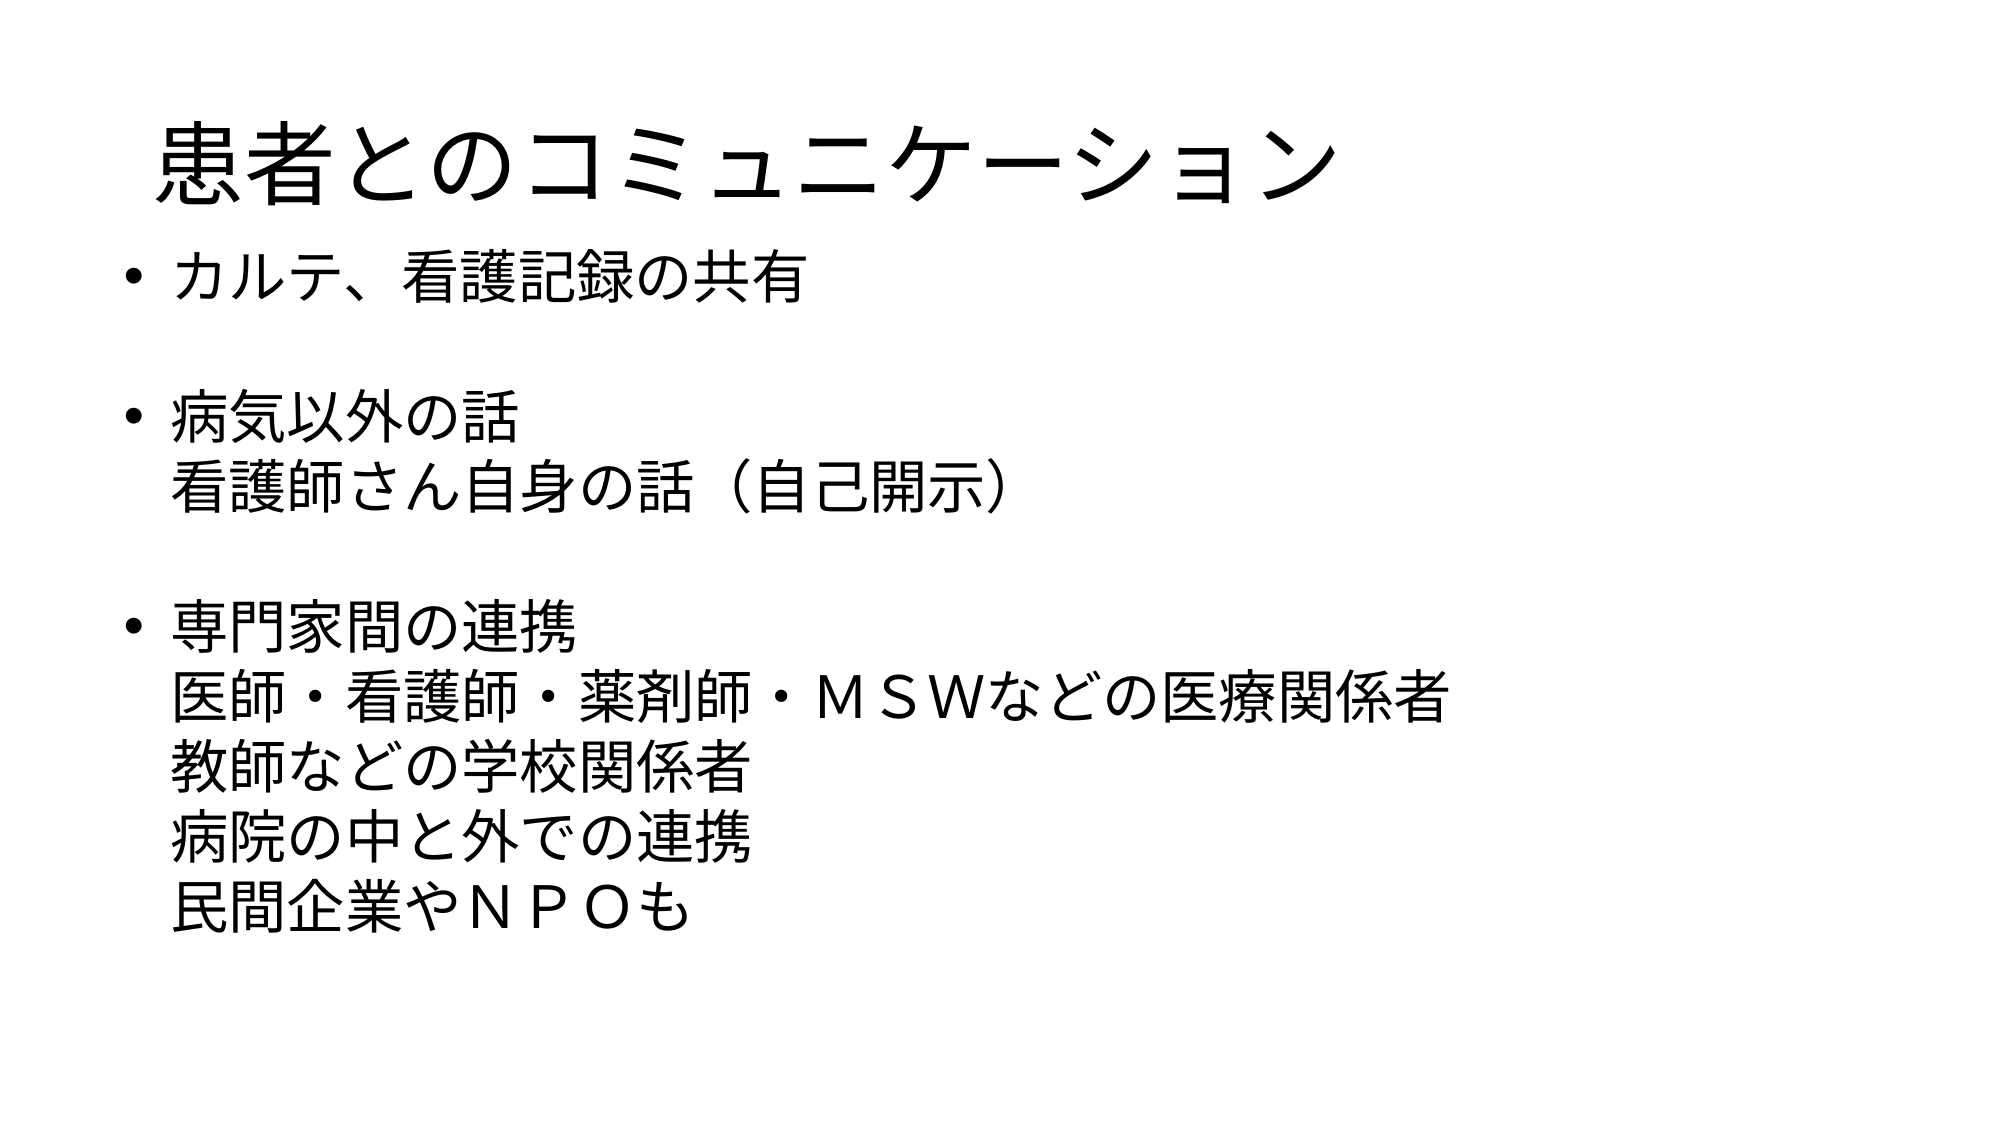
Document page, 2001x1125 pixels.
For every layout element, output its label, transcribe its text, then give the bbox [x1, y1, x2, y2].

title 患者とのコミュニケーション [137, 59, 1863, 232]
text_box カルテ、看護記録の共有 病気以外の話 看護師さん自身の話（自己開示） 専門家間の連携 医師・看護師・薬剤師・ＭＳＷなどの医療関係者 教師などの学校関係者 病院の中と外での連携 民間企業やＮＰＯも [108, 232, 1863, 948]
